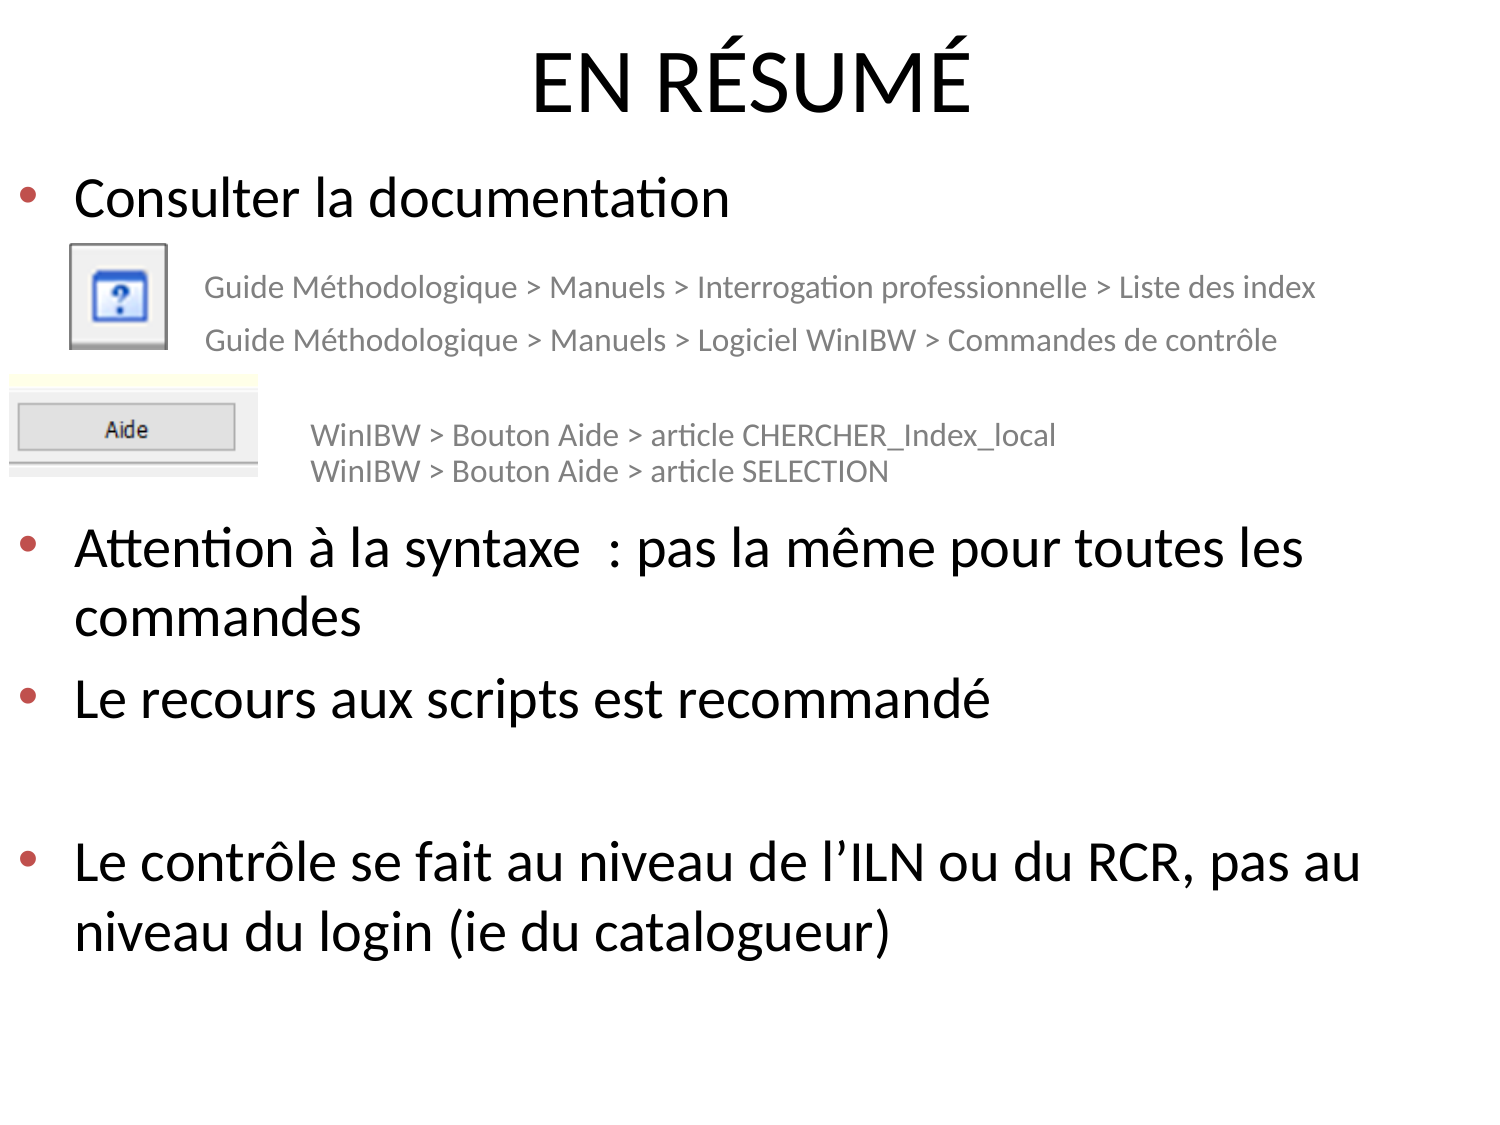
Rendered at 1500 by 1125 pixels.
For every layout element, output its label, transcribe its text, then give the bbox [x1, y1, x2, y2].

text_box WinIBW > Bouton Aide > article CHERCHER_Index_local WinIBW > Bouton Aide > article SELECTION [78, 370, 1471, 533]
title EN RÉSUMÉ [76, 0, 1427, 151]
picture [9, 374, 258, 478]
text_box Guide Méthodologique > Manuels > Logiciel WinIBW > Commandes de contrôle [8, 275, 1402, 373]
list Consulter la documentation Attention à la syntaxe : pas la même pour toutes les commandes Le recours aux scripts est recommandé Le contrôle se fait au niveau de l’ILN ou du RCR, pas au niveau du login (ie du catalogueur) [2, 151, 1500, 1015]
text_box Guide Méthodologique > Manuels > Interrogation professionnelle > Liste des index [30, 222, 1424, 350]
picture [68, 243, 168, 351]
